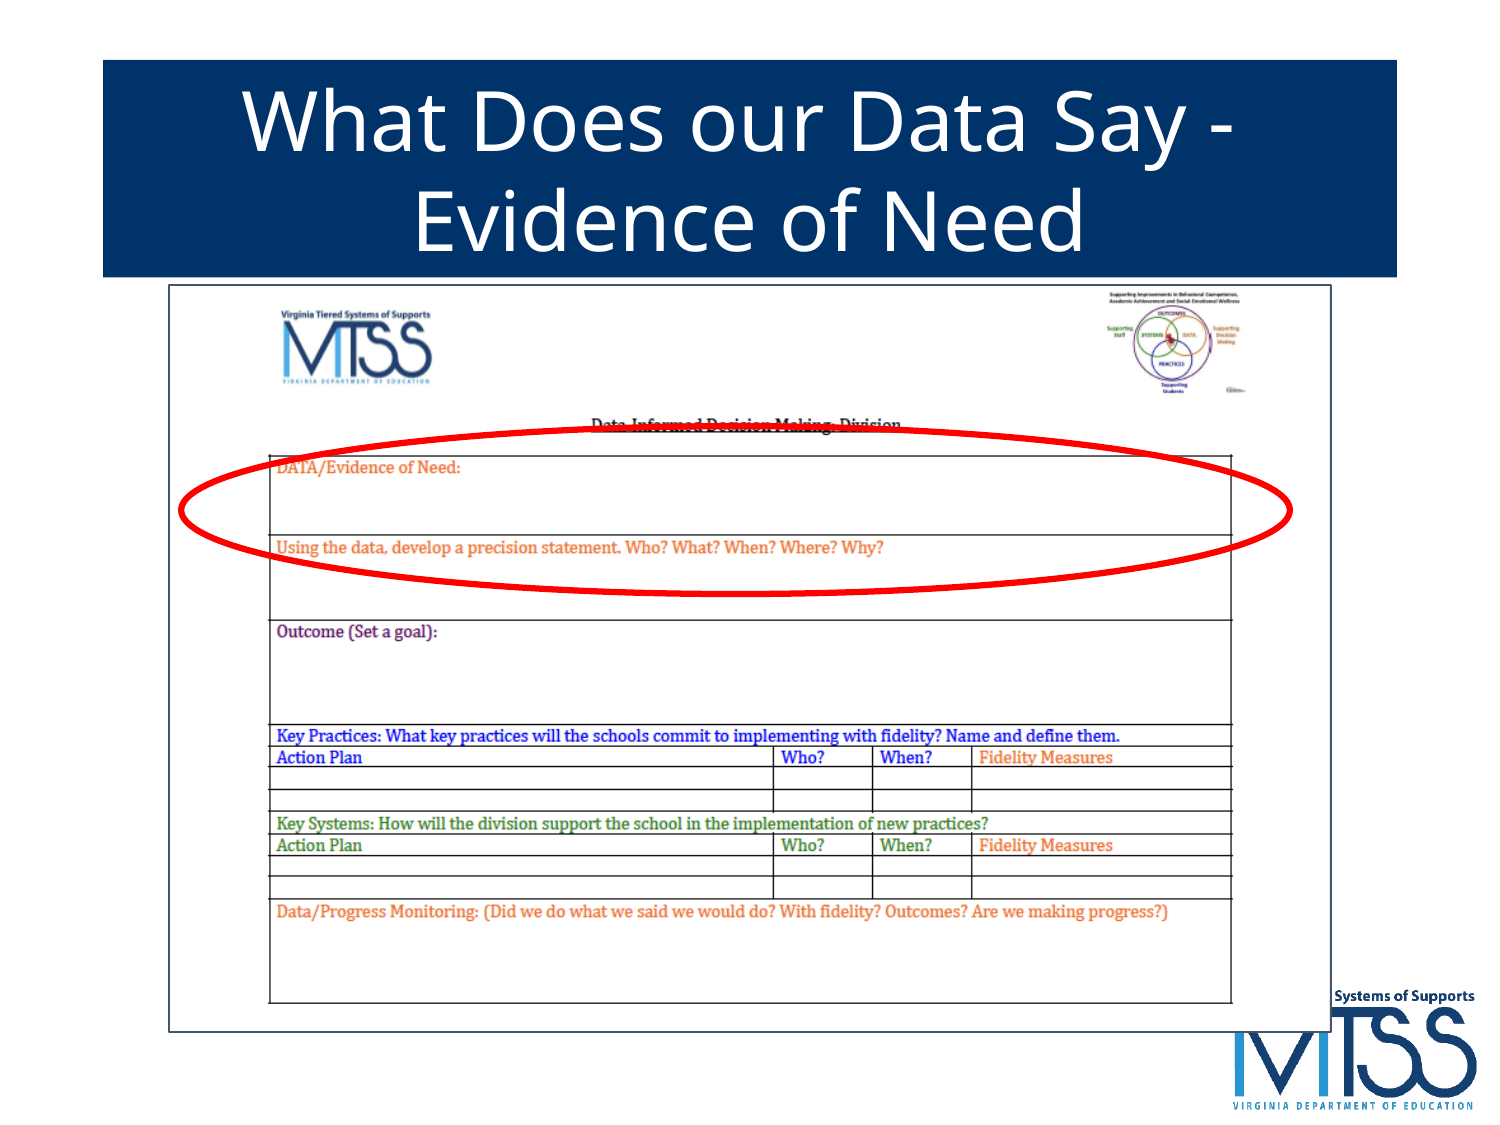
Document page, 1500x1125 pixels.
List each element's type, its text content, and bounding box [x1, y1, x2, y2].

title What Does our Data Say - Evidence of Need [103, 59, 1397, 278]
picture [1224, 985, 1481, 1115]
picture [169, 285, 1331, 1032]
